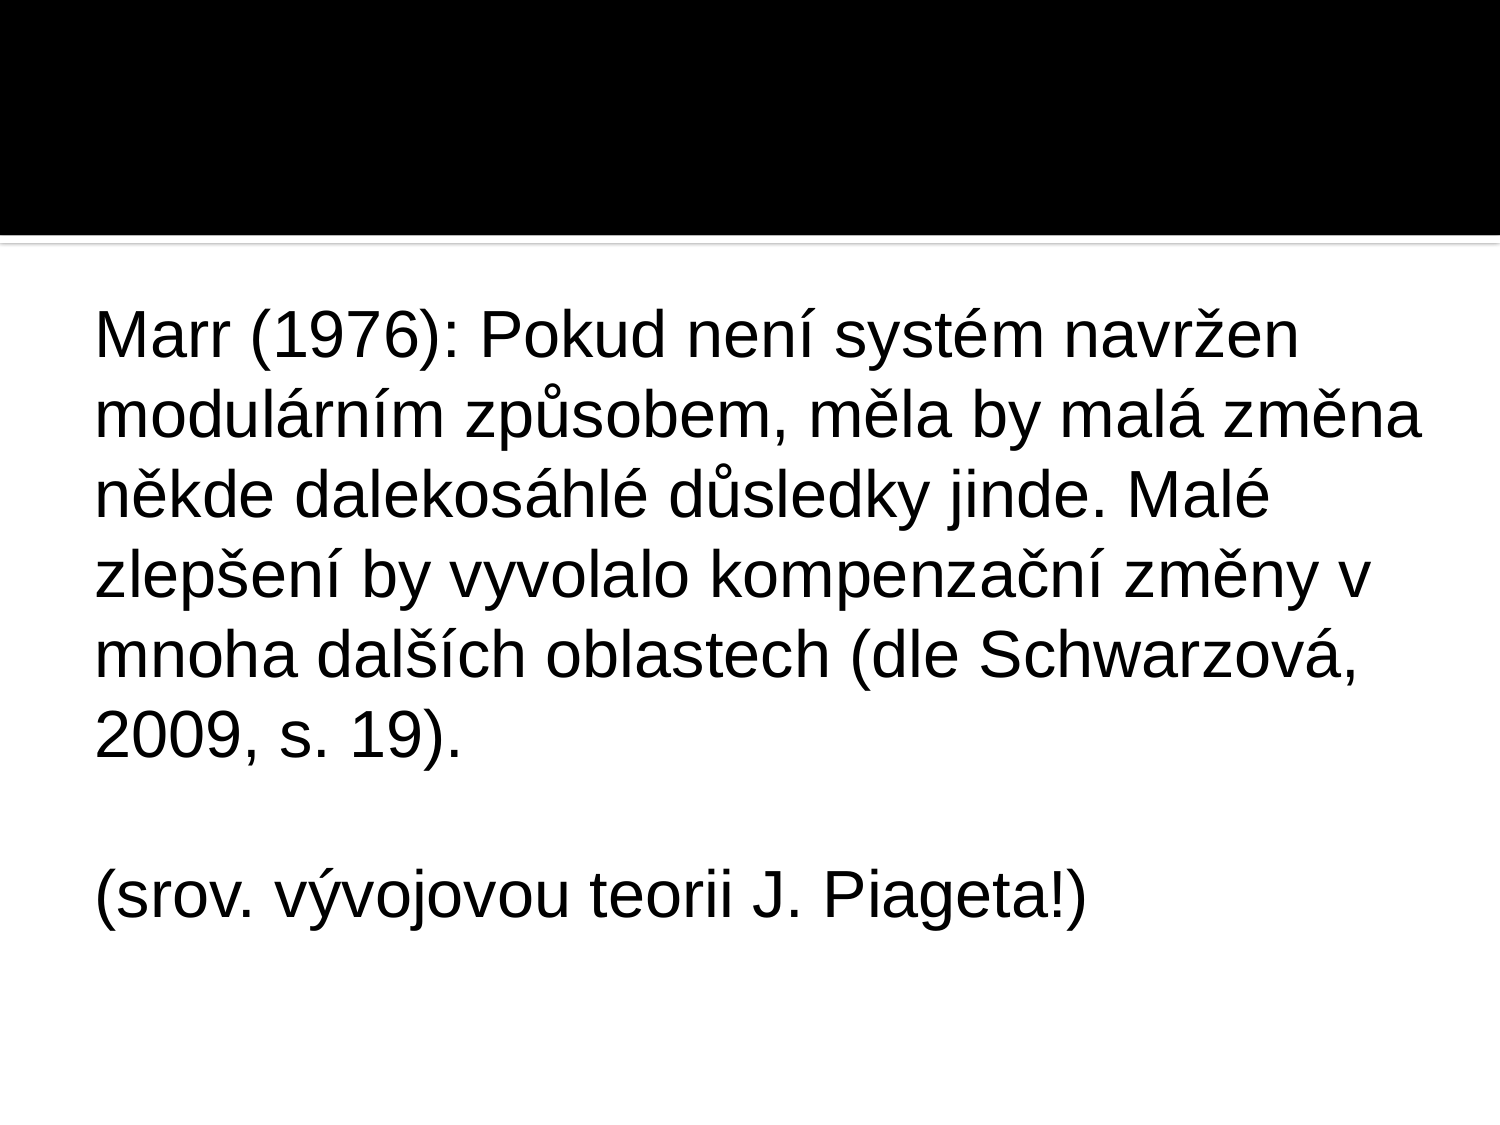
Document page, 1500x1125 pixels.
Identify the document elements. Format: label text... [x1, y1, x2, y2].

list Marr (1976): Pokud není systém navržen modulárním způsobem, měla by malá změna někde dalekosáhlé důsledky jinde. Malé zlepšení by vyvolalo kompenzační změny v mnoha dalších oblastech (dle Schwarzová, 2009, s. 19). (srov. vývojovou teorii J. Piageta!) [75, 291, 1425, 1050]
